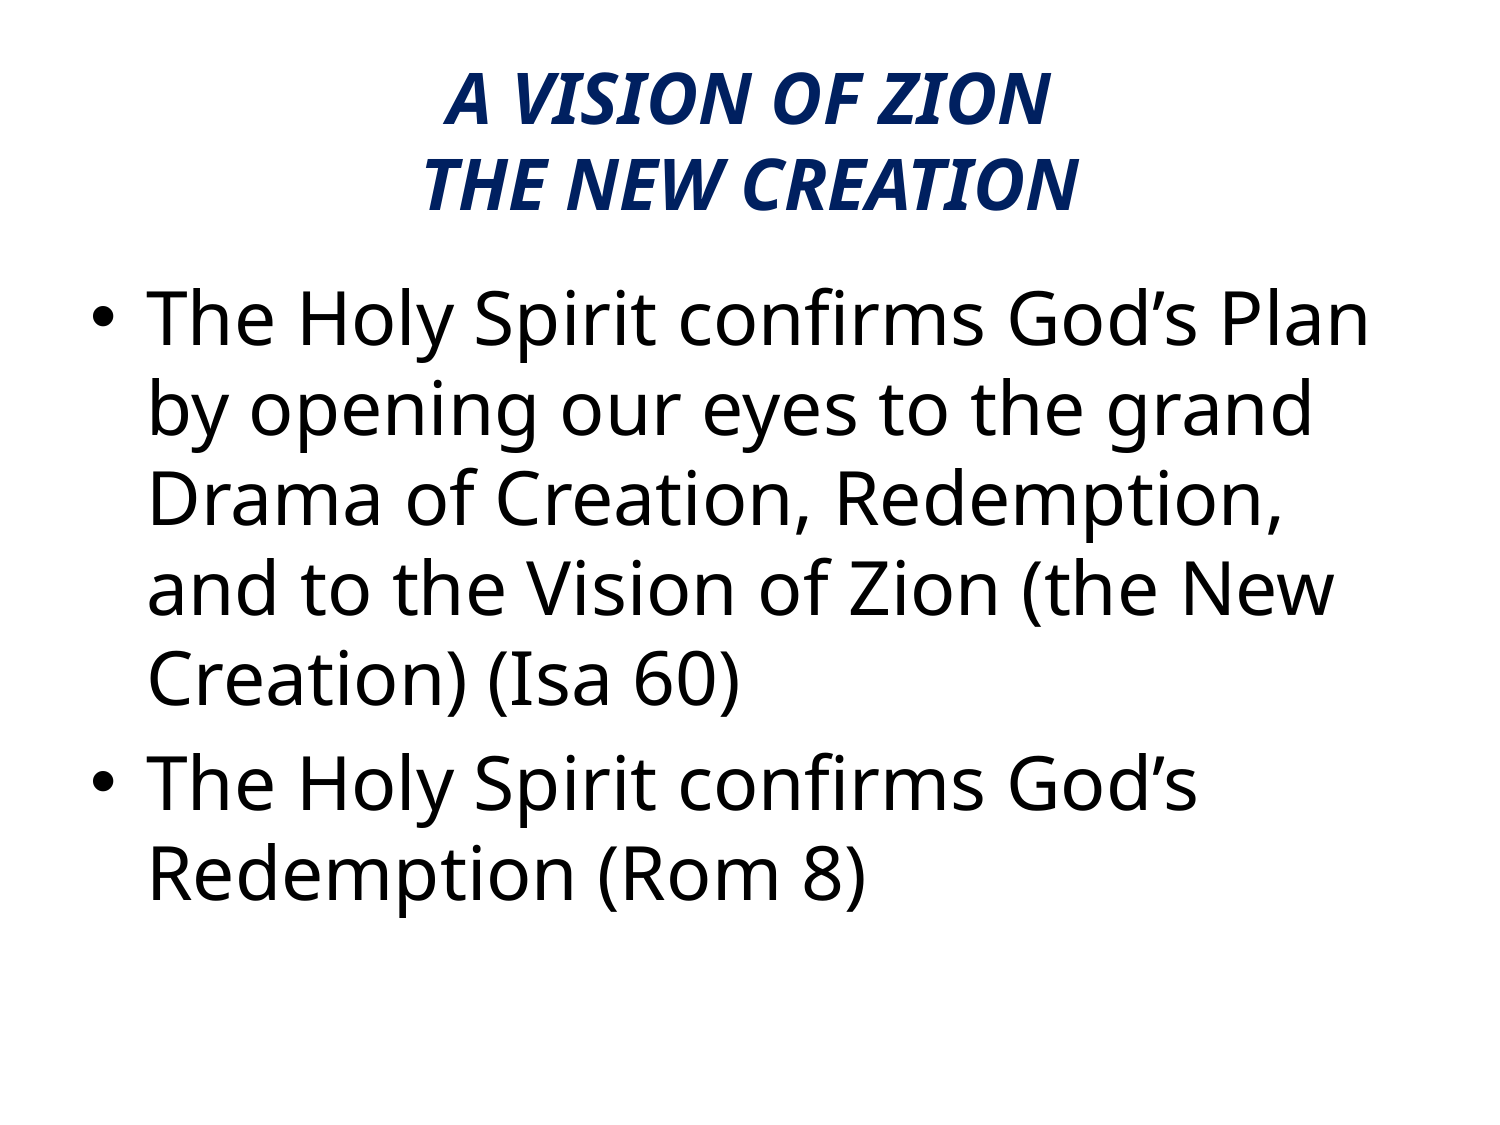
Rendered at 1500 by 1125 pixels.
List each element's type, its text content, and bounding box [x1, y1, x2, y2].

title A VISION OF ZION THE NEW CREATION [75, 45, 1425, 233]
list The Holy Spirit confirms God’s Plan by opening our eyes to the grand Drama of Creation, Redemption, and to the Vision of Zion (the New Creation) (Isa 60) The Holy Spirit confirms God’s Redemption (Rom 8) [75, 262, 1425, 1005]
